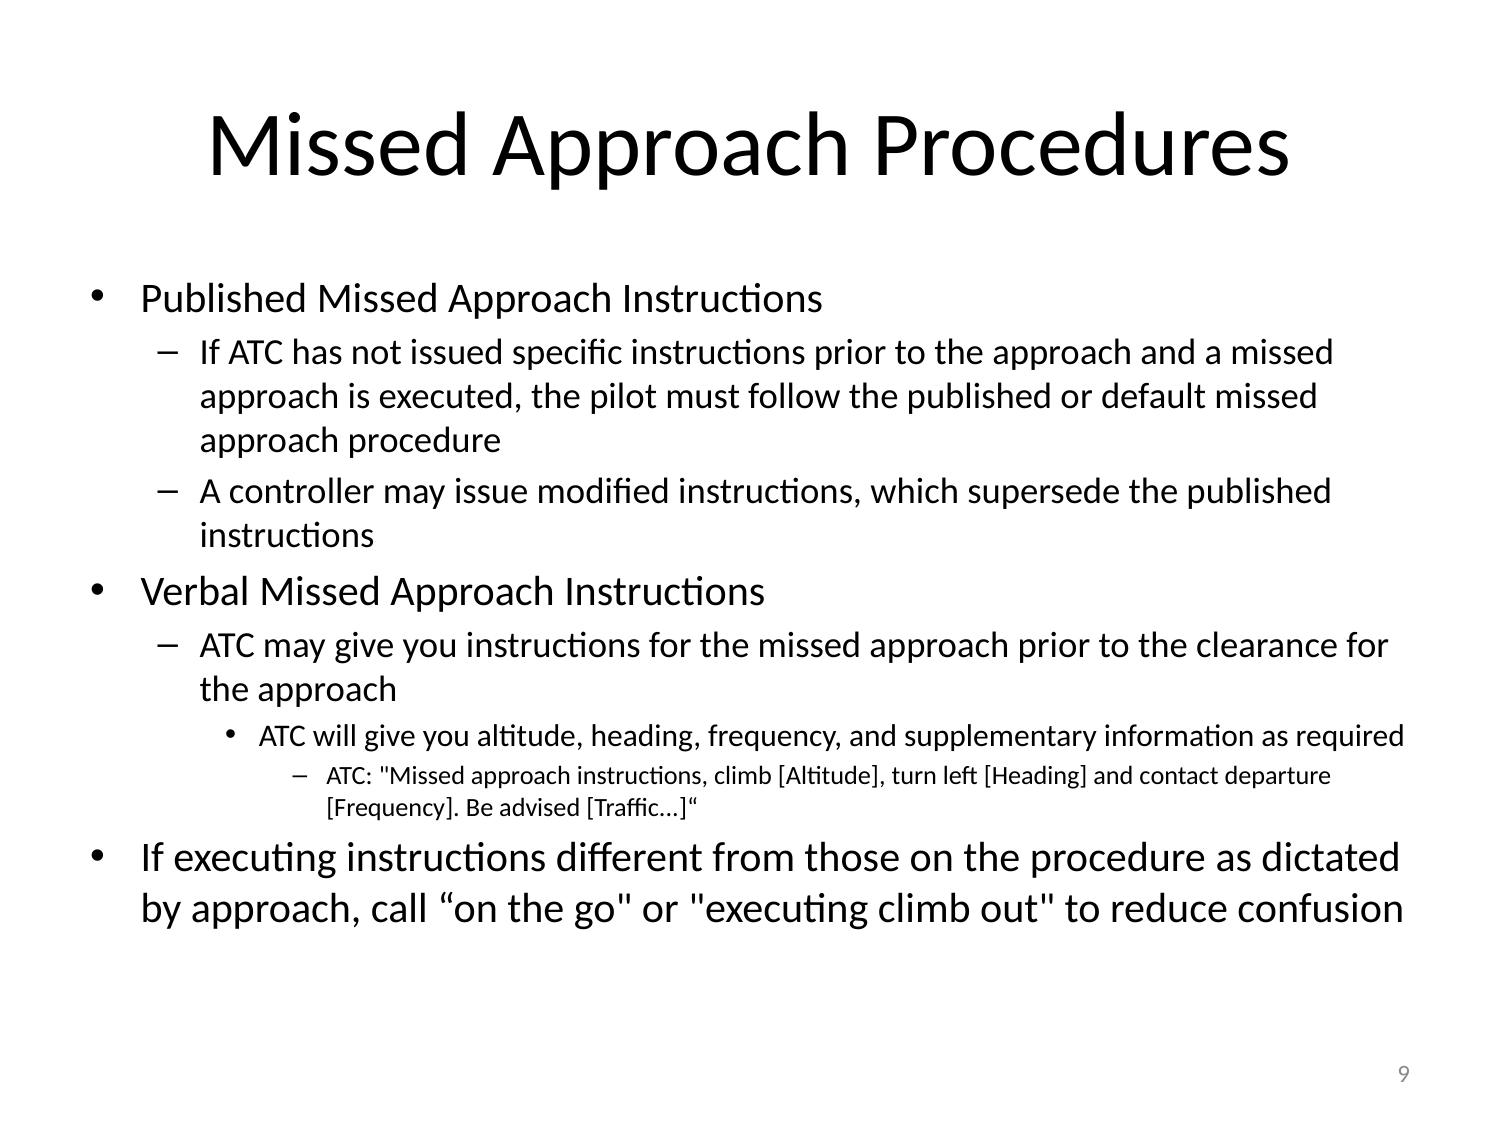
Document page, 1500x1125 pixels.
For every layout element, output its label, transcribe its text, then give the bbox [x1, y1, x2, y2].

list Published Missed Approach Instructions If ATC has not issued specific instructions prior to the approach and a missed approach is executed, the pilot must follow the published or default missed approach procedure A controller may issue modified instructions, which supersede the published instructions Verbal Missed Approach Instructions ATC may give you instructions for the missed approach prior to the clearance for the approach ATC will give you altitude, heading, frequency, and supplementary information as required ATC: "Missed approach instructions, climb [Altitude], turn left [Heading] and contact departure [Frequency]. Be advised [Traffic...]“ If executing instructions different from those on the procedure as dictated by approach, call “on the go" or "executing climb out" to reduce confusion [75, 262, 1425, 1005]
title Missed Approach Procedures [75, 45, 1425, 233]
slide_number 9 [1074, 1042, 1425, 1103]
